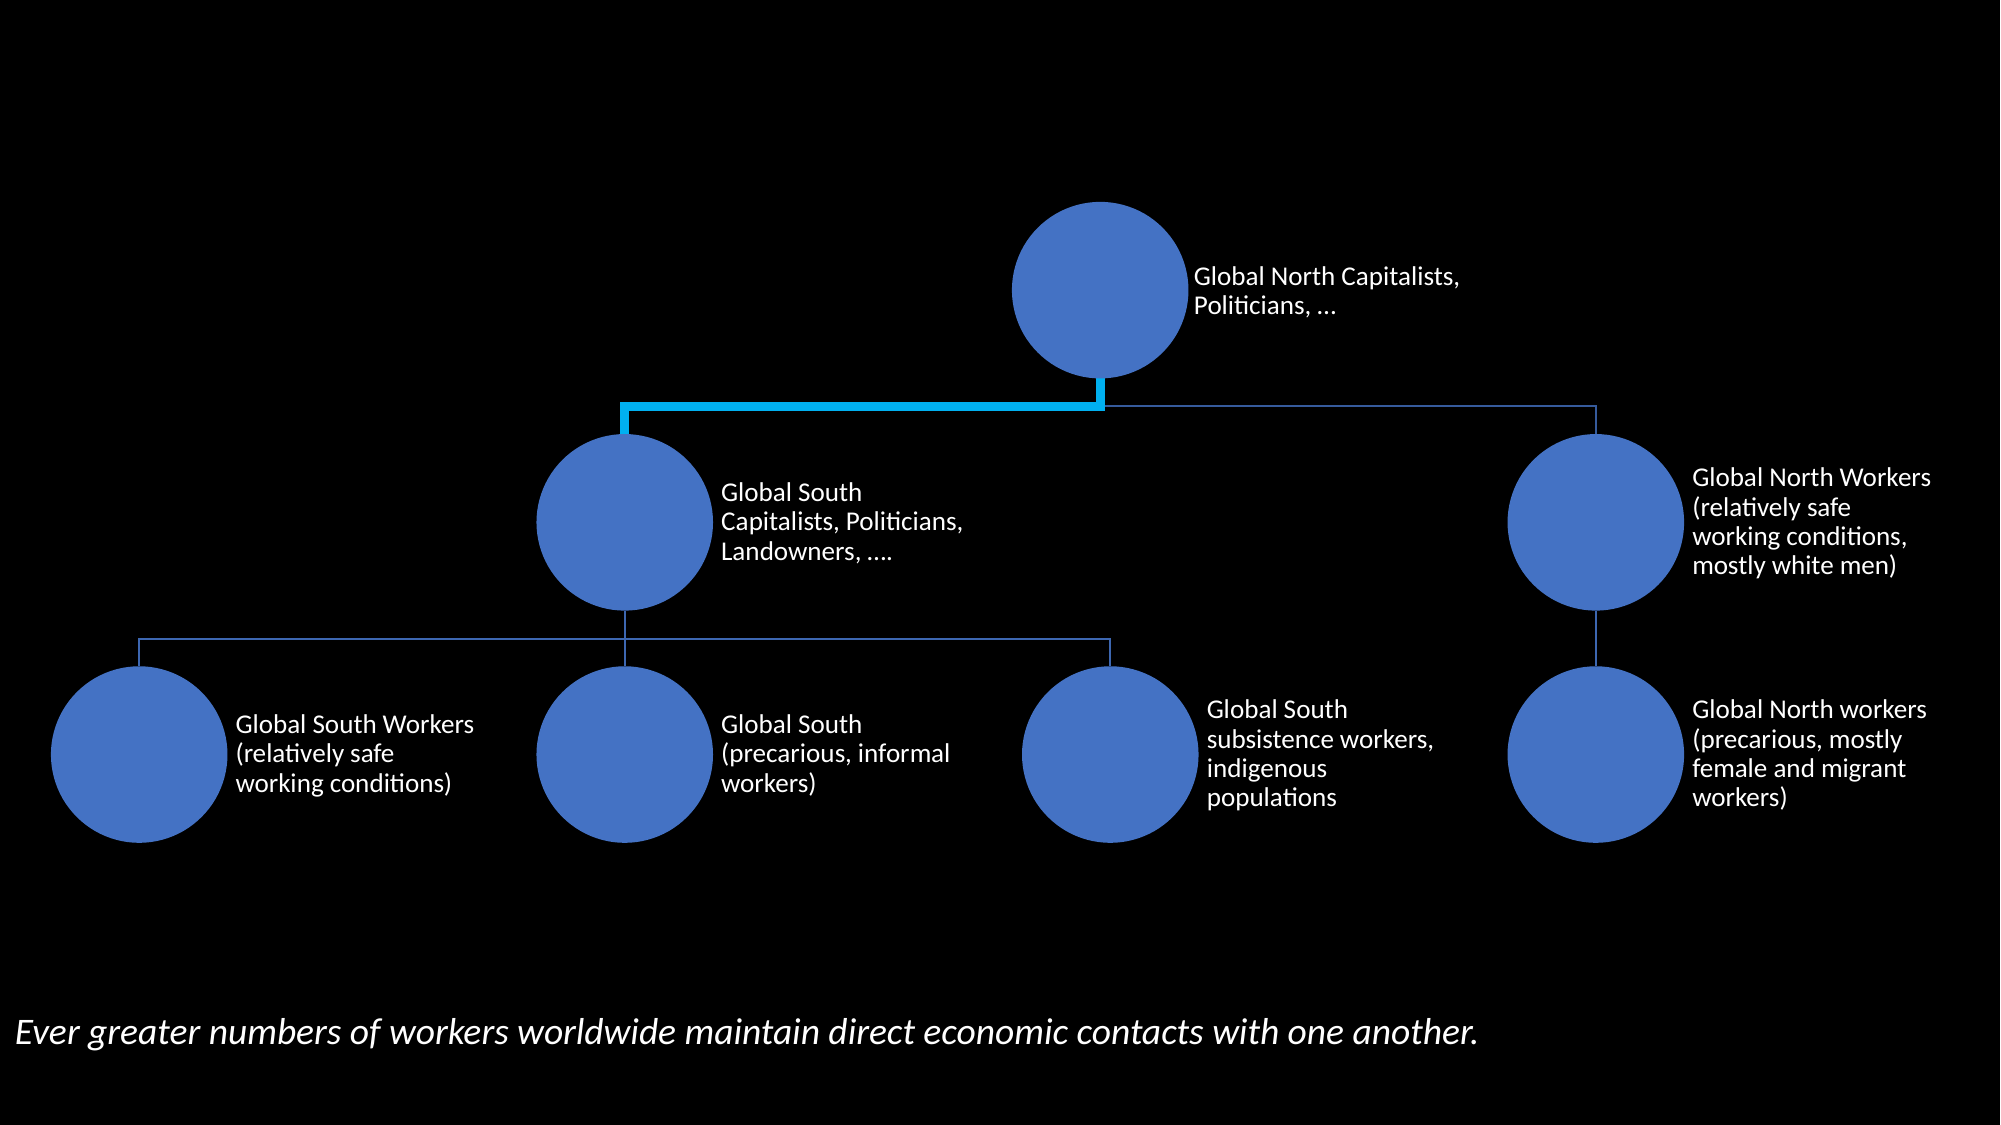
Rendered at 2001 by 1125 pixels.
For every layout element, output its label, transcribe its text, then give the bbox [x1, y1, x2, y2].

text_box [50, 18, 1950, 1026]
text_box Ever greater numbers of workers worldwide maintain direct economic contacts with one another. [0, 1000, 1563, 1105]
